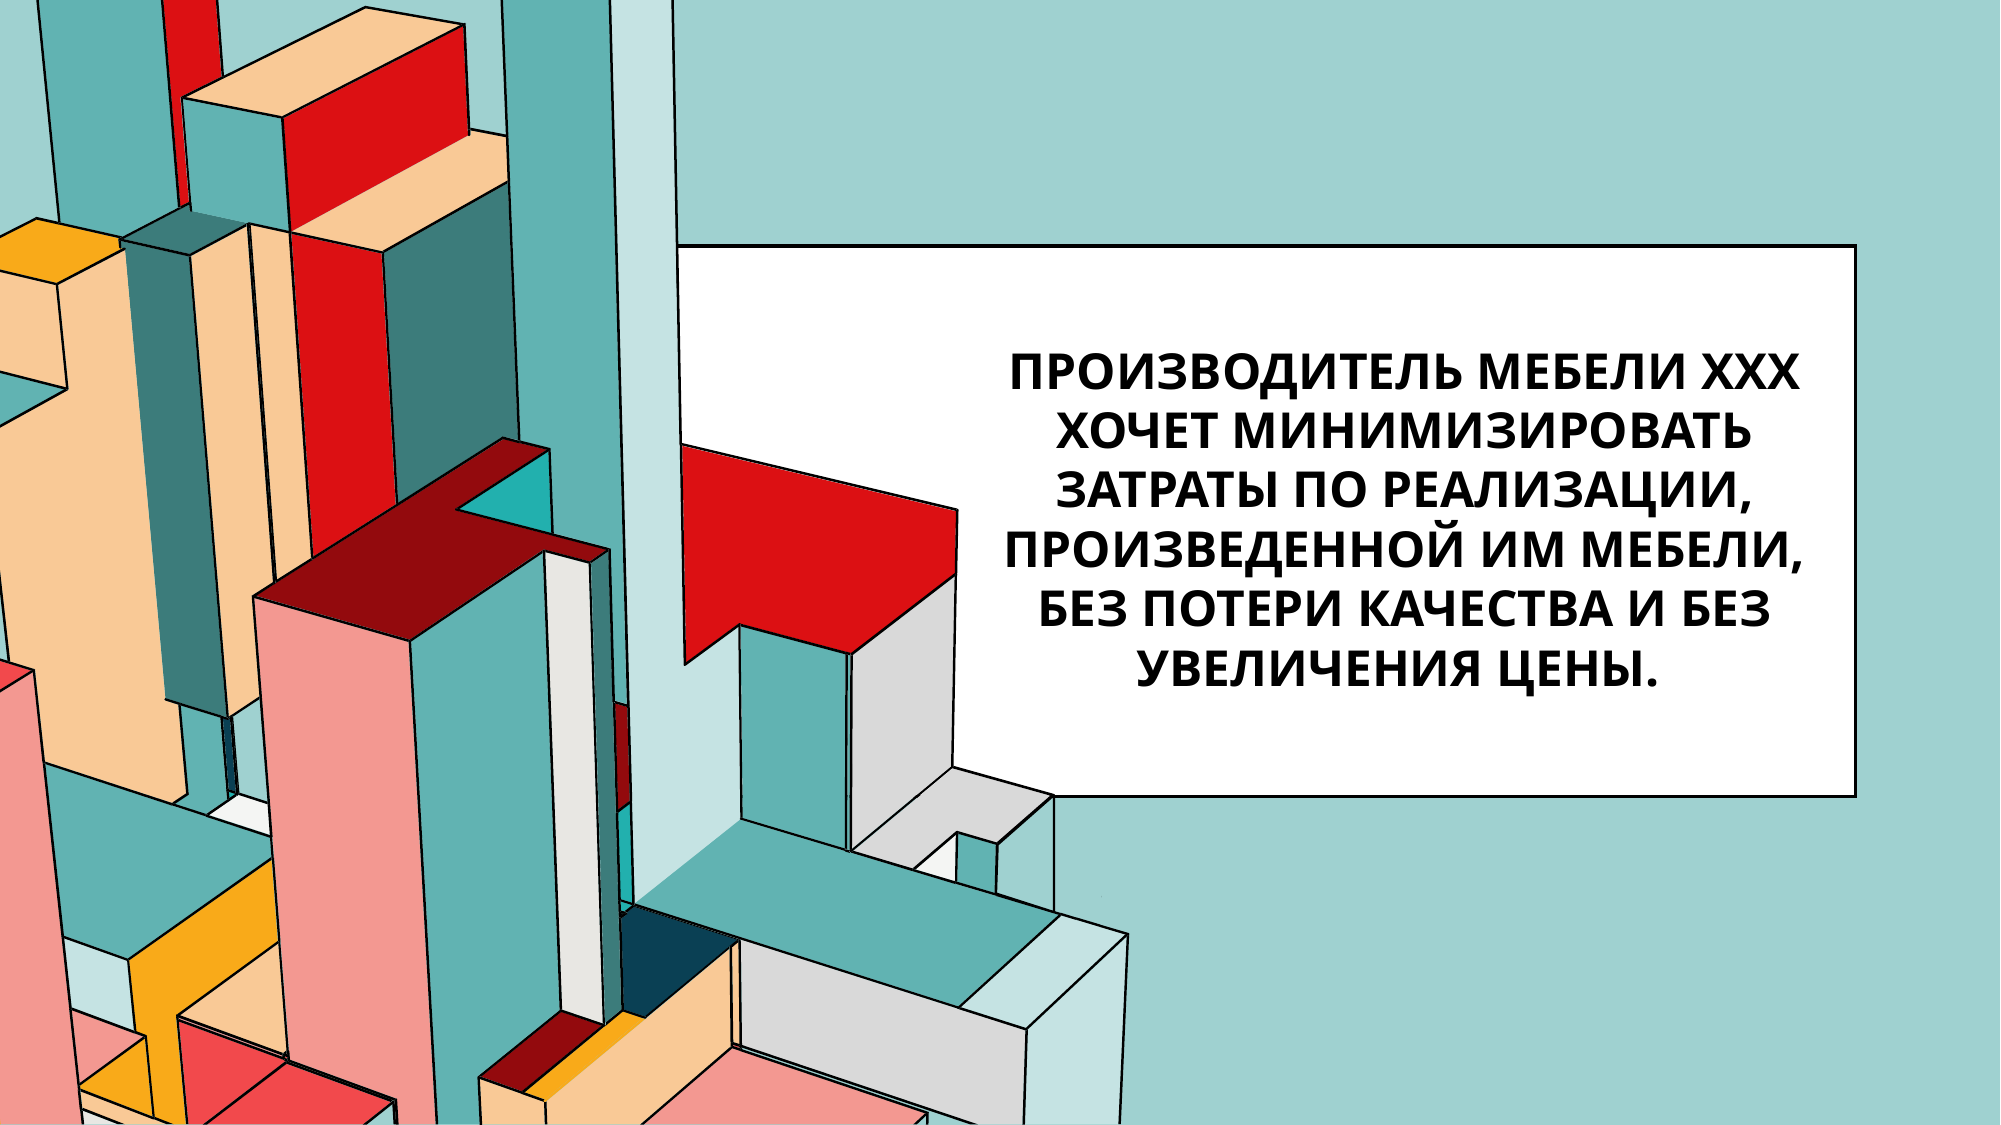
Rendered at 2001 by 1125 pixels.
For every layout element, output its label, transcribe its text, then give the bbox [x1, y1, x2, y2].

title Производитель мебели XXX хочет минимизировать затраты по реализации, произведенной им мебели, без потери качества и без увеличения цены. [980, 268, 1829, 783]
